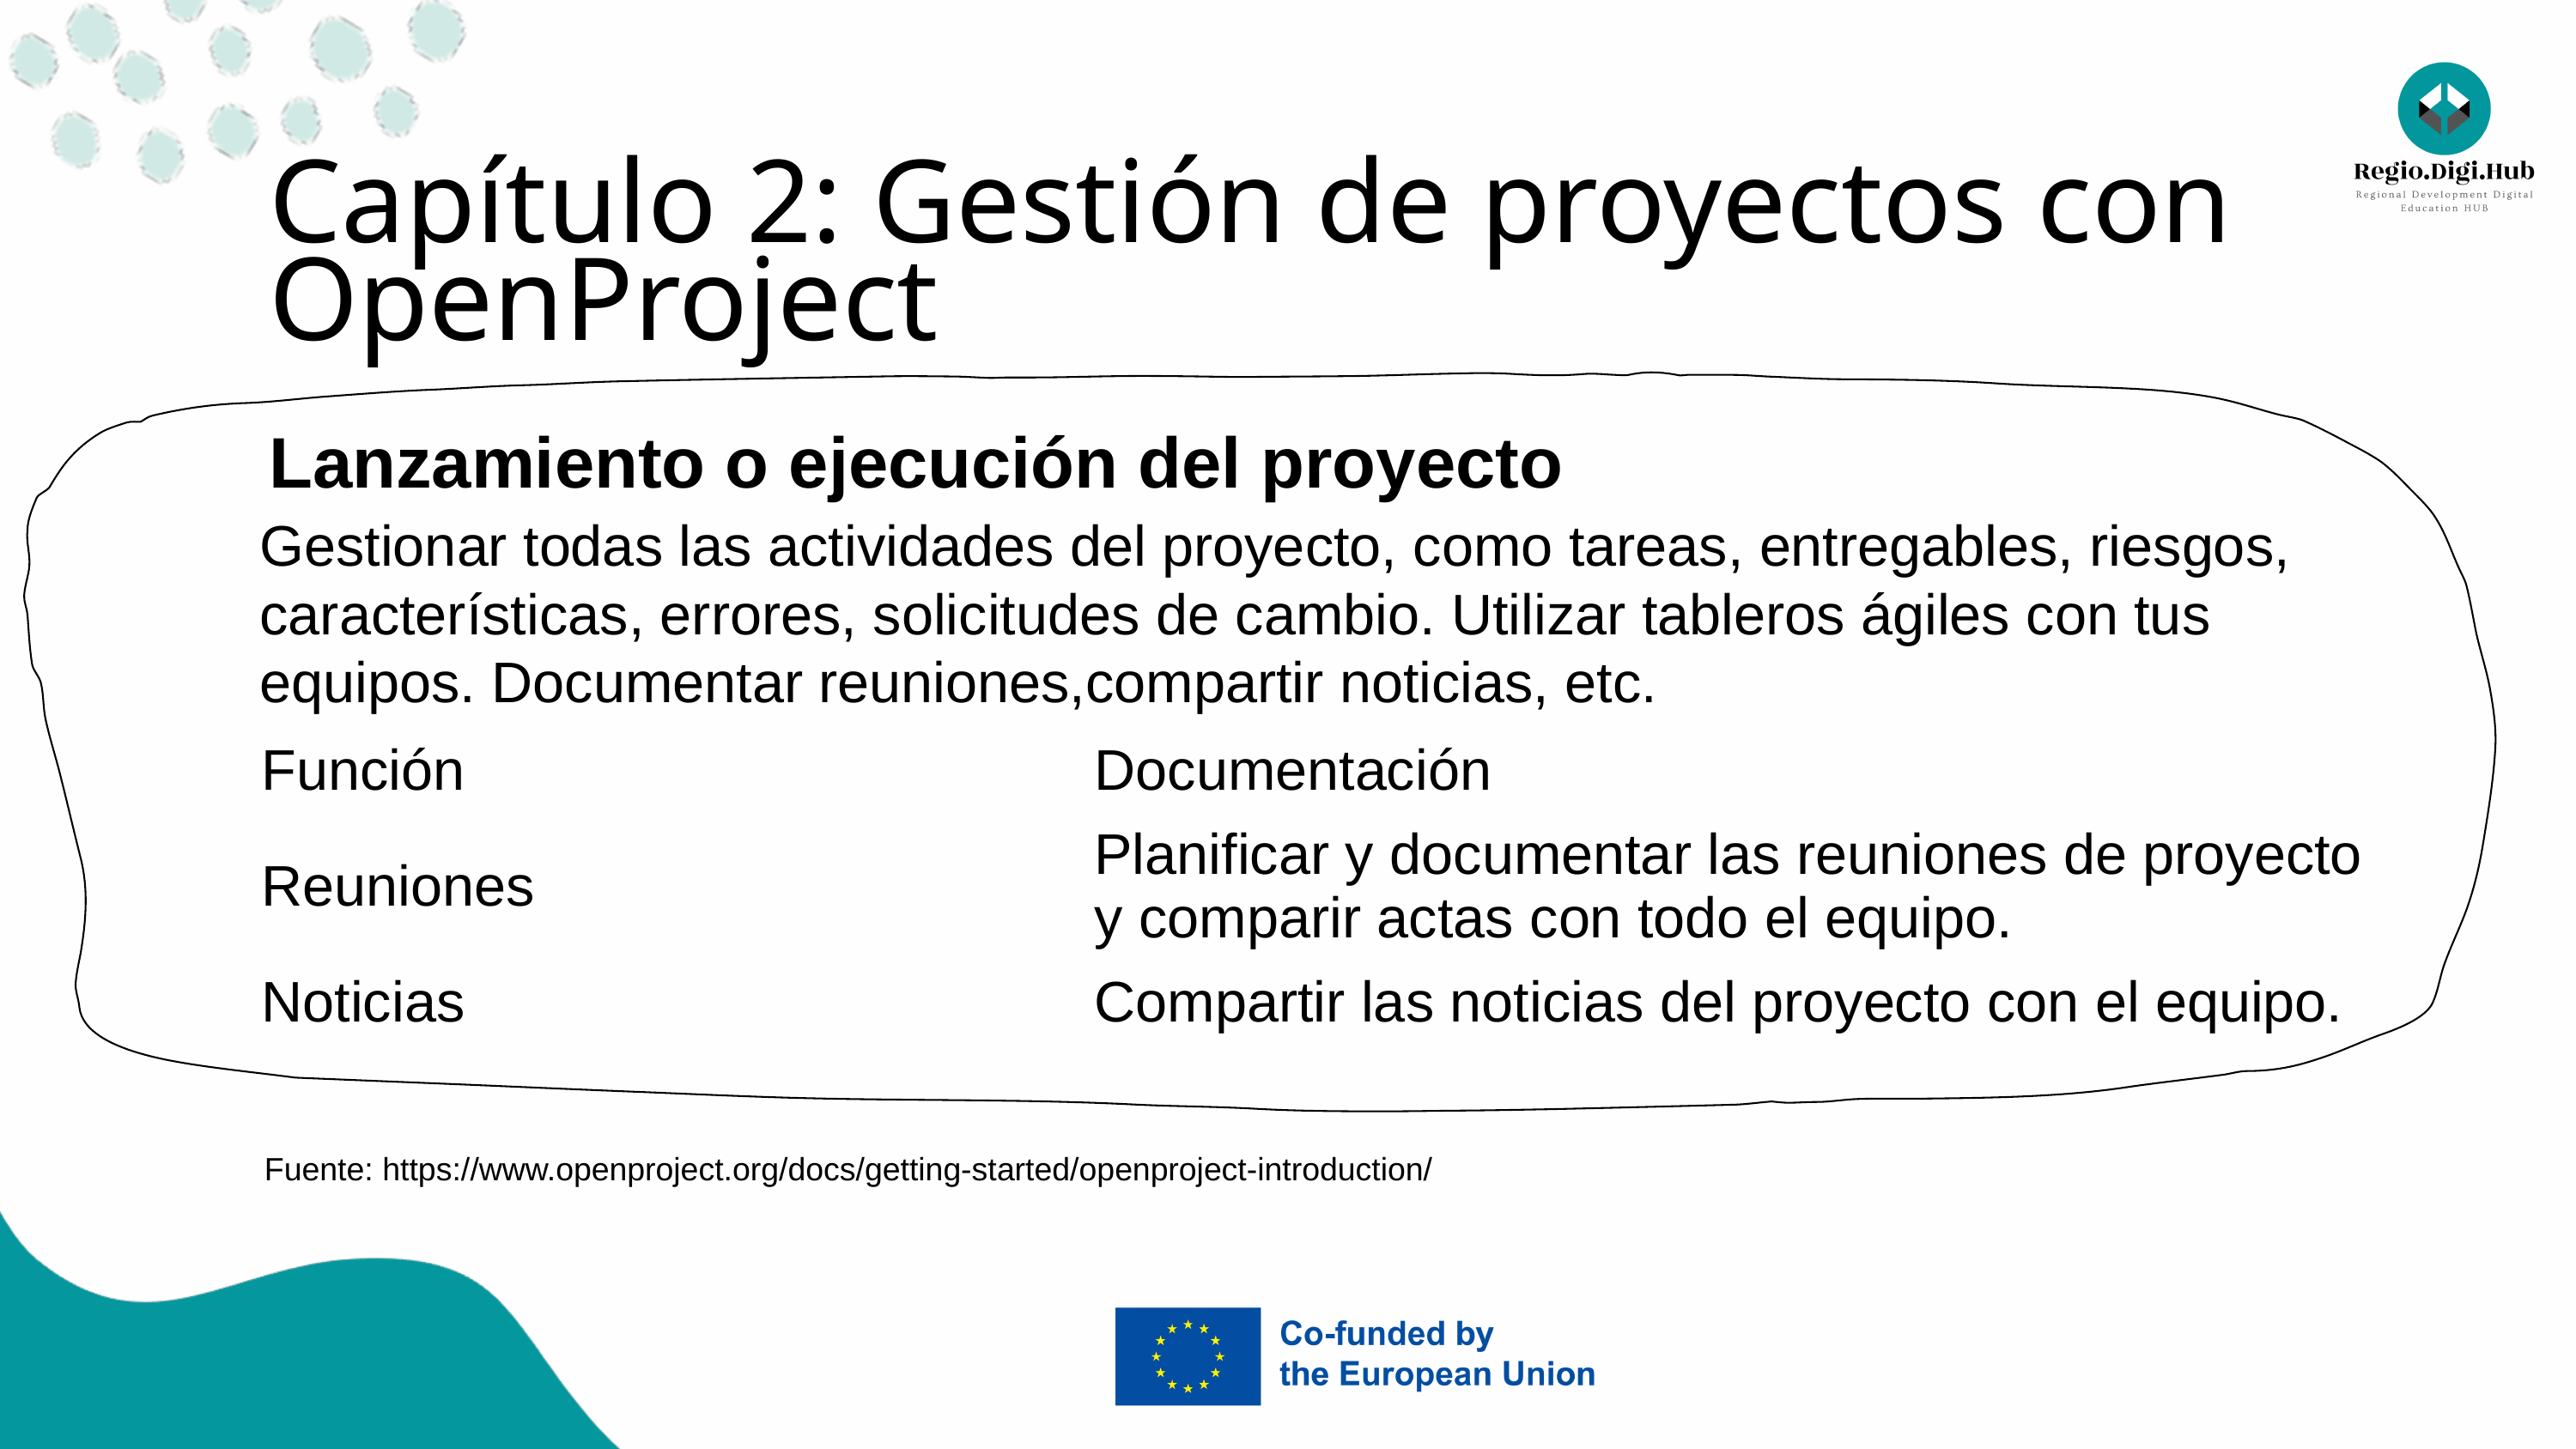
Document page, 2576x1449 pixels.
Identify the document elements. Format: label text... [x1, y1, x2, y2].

picture [0, 0, 489, 282]
text_box Fuente: https://www.openproject.org/docs/getting-started/openproject-introduction/ [823, 1142, 1446, 1194]
picture [1108, 1301, 1631, 1412]
picture [0, 1069, 1030, 1449]
picture [2312, 0, 2576, 264]
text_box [23, 370, 2497, 1113]
text_box Capítulo 2: Gestión de proyectos con OpenProject [269, 167, 2277, 363]
